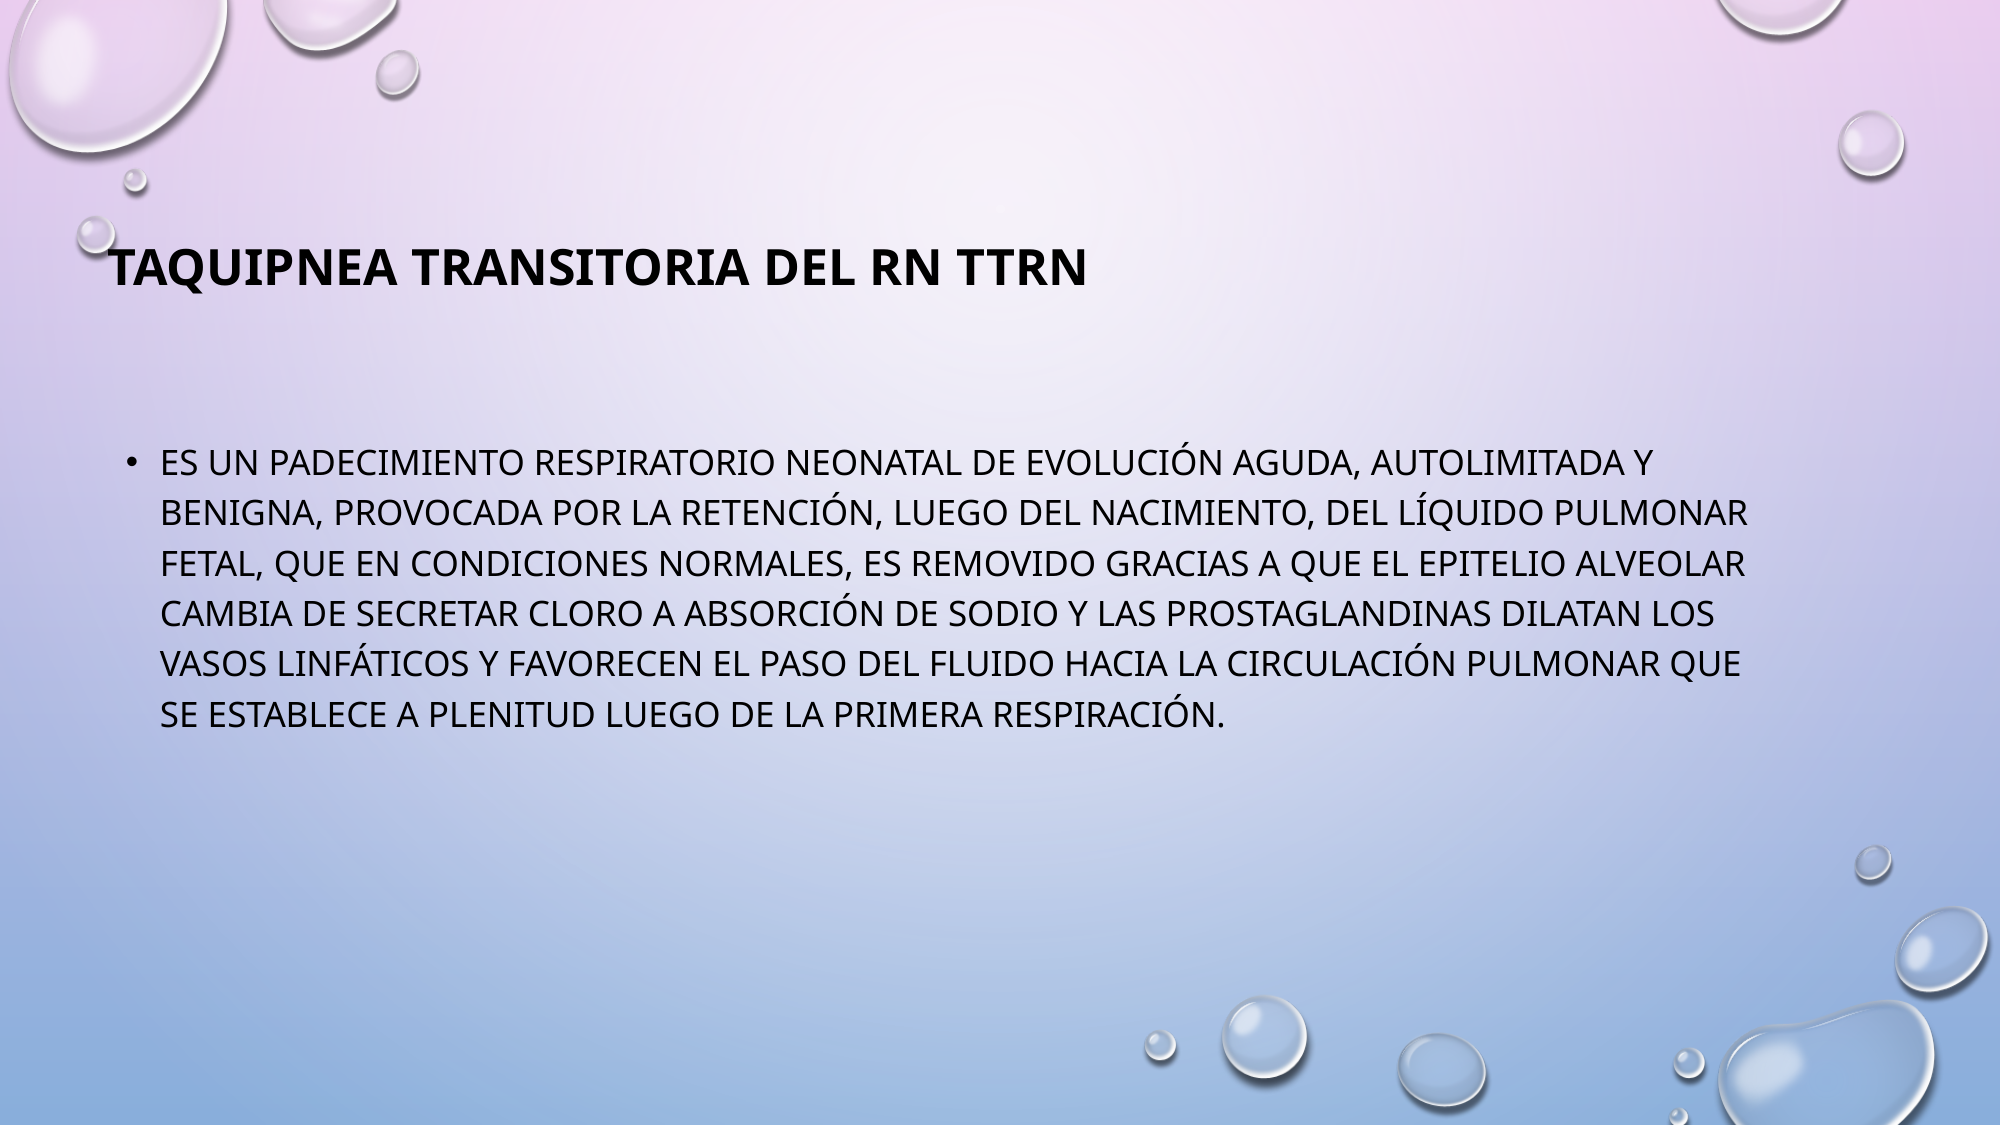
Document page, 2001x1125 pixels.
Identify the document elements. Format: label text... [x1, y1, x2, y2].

title Taquipnea transitoria del RN TTRN [0, 203, 1242, 336]
list es un padecimiento respiratorio neonatal de evolución aguda, autolimitada y benigna, provocada por la retención, luego del nacimiento, del líquido pulmonar fetal, que en condiciones normales, es removido gracias a que el epitelio alveolar cambia de secretar cloro a absorción de sodio y las prostaglandinas dilatan los vasos linfáticos y favorecen el paso del fluido hacia la circulación pulmonar que se establece a plenitud luego de la primera respiración. [110, 424, 1764, 777]
picture [0, 0, 2000, 1125]
